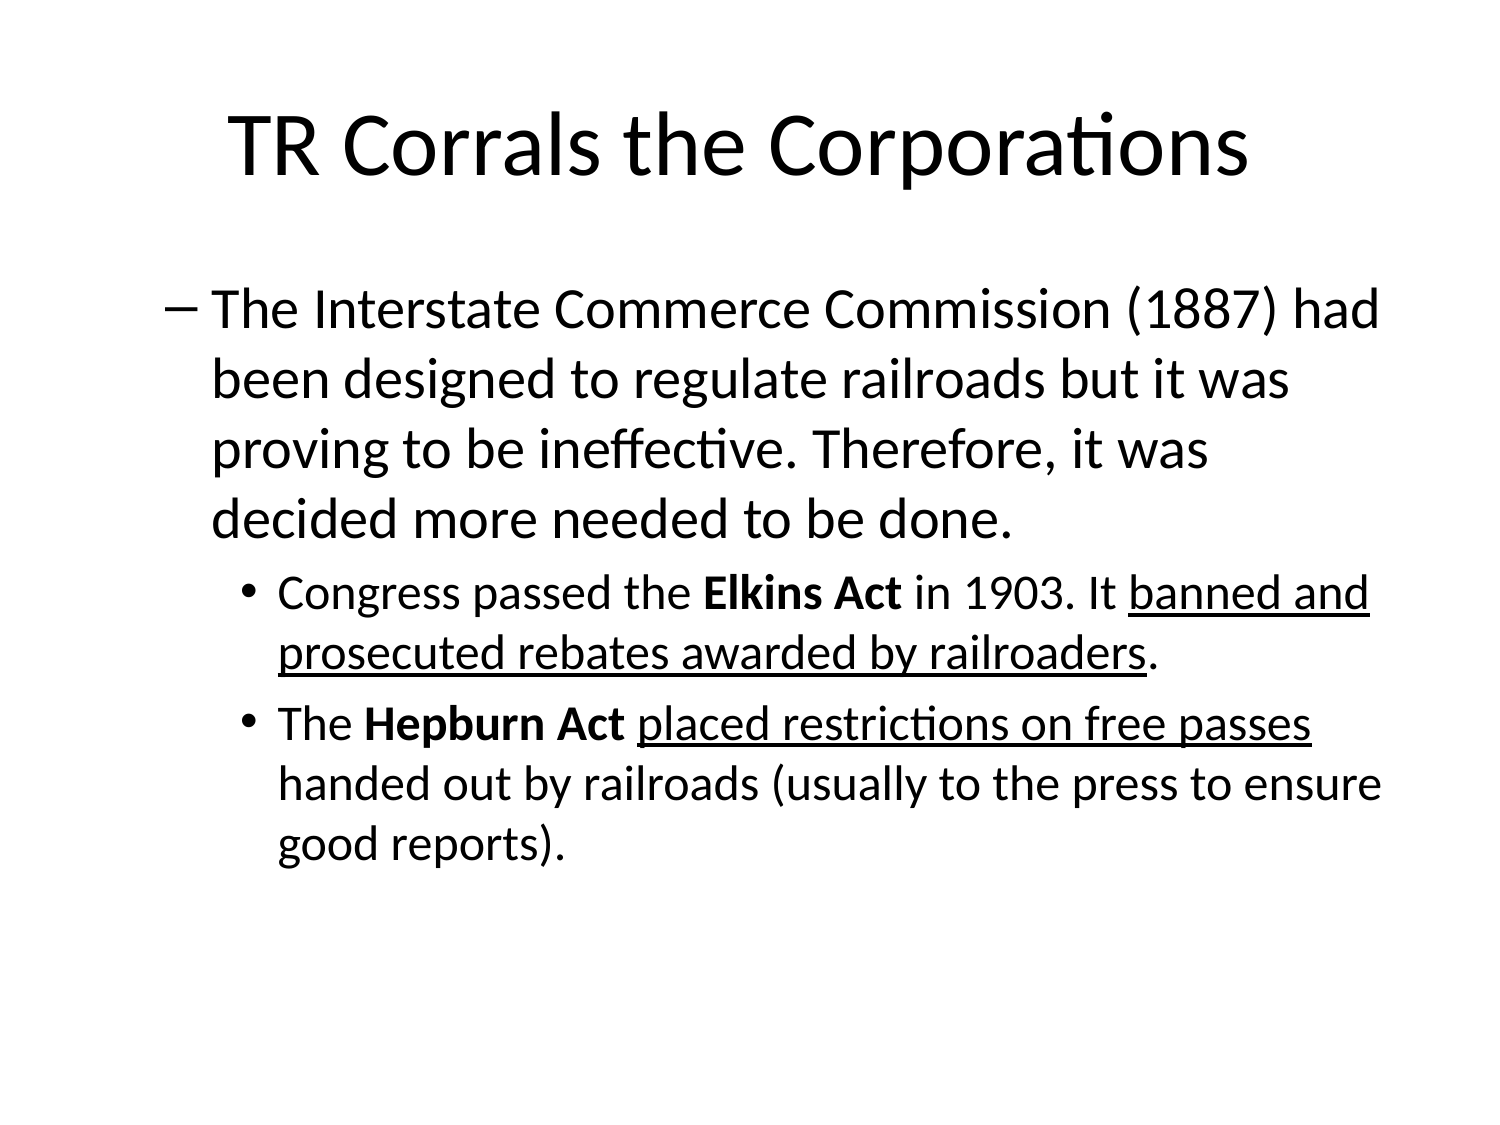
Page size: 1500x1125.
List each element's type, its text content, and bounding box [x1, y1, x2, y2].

list The Interstate Commerce Commission (1887) had been designed to regulate railroads but it was proving to be ineffective. Therefore, it was decided more needed to be done. Congress passed the Elkins Act in 1903. It banned and prosecuted rebates awarded by railroaders. The Hepburn Act placed restrictions on free passes handed out by railroads (usually to the press to ensure good reports). [75, 262, 1425, 1005]
title TR Corrals the Corporations [75, 45, 1425, 233]
